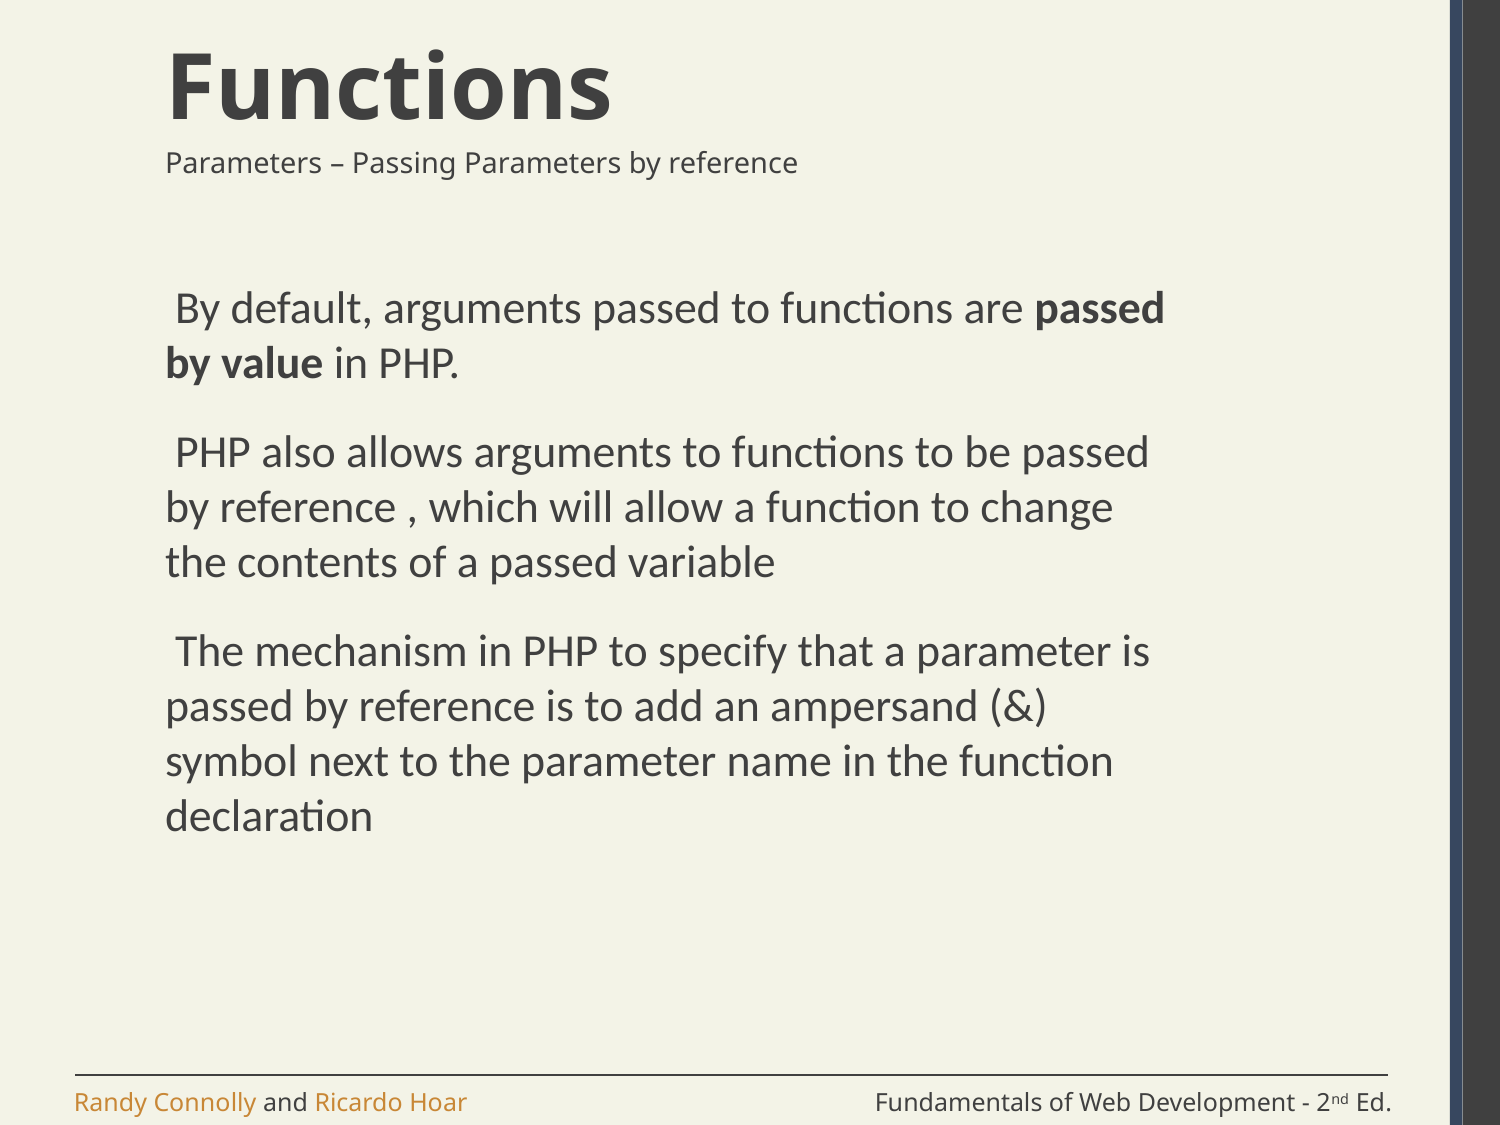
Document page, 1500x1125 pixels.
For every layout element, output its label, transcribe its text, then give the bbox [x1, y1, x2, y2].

list By default, arguments passed to functions are passed by value in PHP. PHP also allows arguments to functions to be passed by reference , which will allow a function to change the contents of a passed variable The mechanism in PHP to specify that a parameter is passed by reference is to add an ampersand (&) symbol next to the parameter name in the function declaration [150, 270, 1200, 1013]
title Functions [150, 20, 1425, 188]
list Parameters – Passing Parameters by reference [150, 137, 1200, 188]
